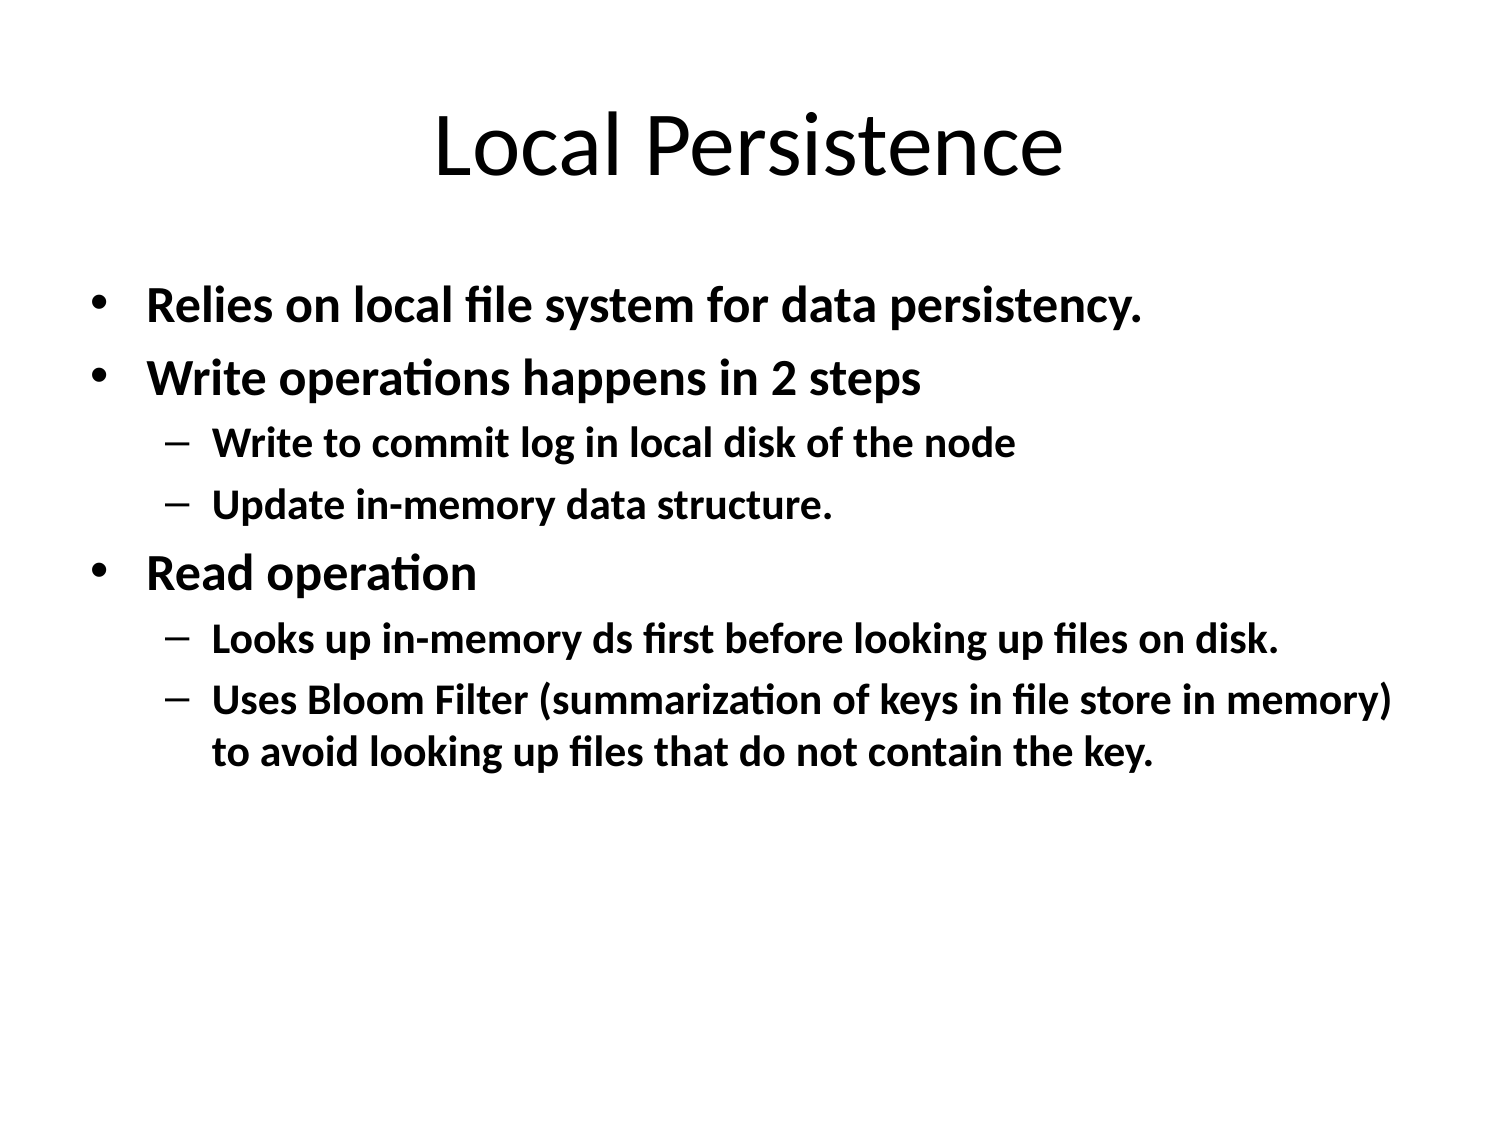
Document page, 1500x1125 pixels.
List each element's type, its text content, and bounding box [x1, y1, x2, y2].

title Local Persistence [75, 45, 1425, 233]
list Relies on local file system for data persistency. Write operations happens in 2 steps Write to commit log in local disk of the node Update in-memory data structure. Read operation Looks up in-memory ds first before looking up files on disk. Uses Bloom Filter (summarization of keys in file store in memory) to avoid looking up files that do not contain the key. [75, 262, 1425, 1005]
